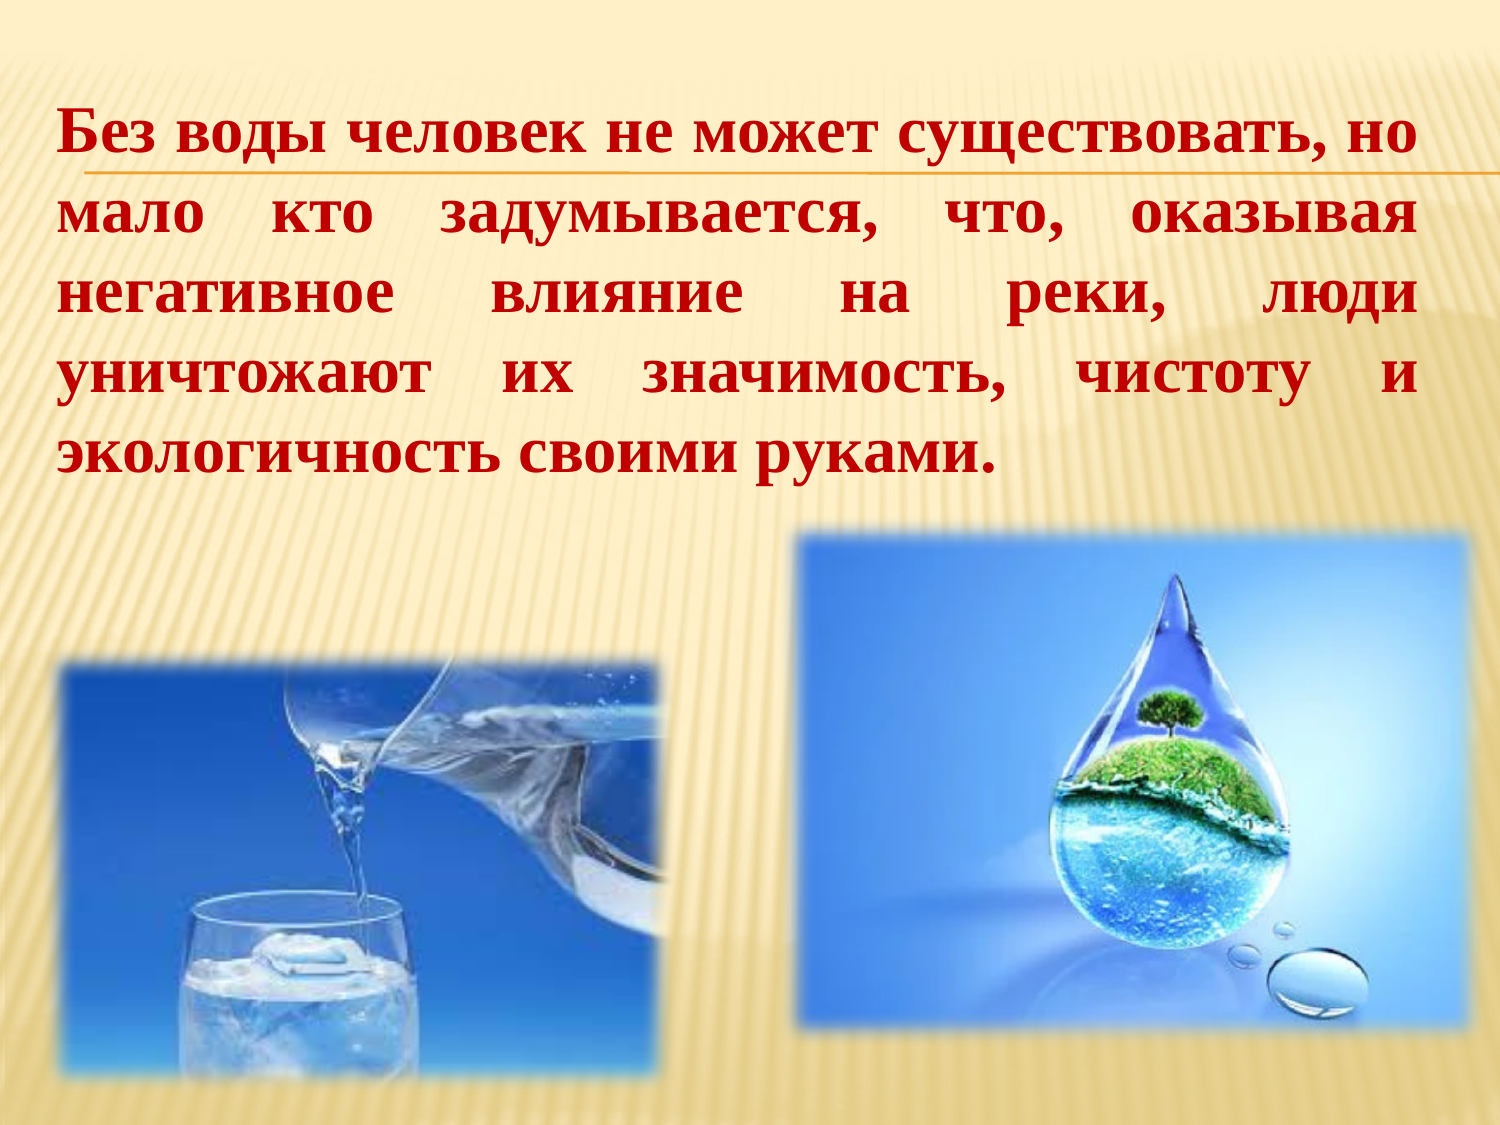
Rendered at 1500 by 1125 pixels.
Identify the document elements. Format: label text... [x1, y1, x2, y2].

picture [777, 514, 1487, 1047]
text_box Без воды человек не может существовать, но мало кто задумывается, что, оказывая негативное влияние на реки, люди уничтожают их значимость, чистоту и экологичность своими руками. [41, 78, 1436, 493]
picture [40, 644, 676, 1095]
